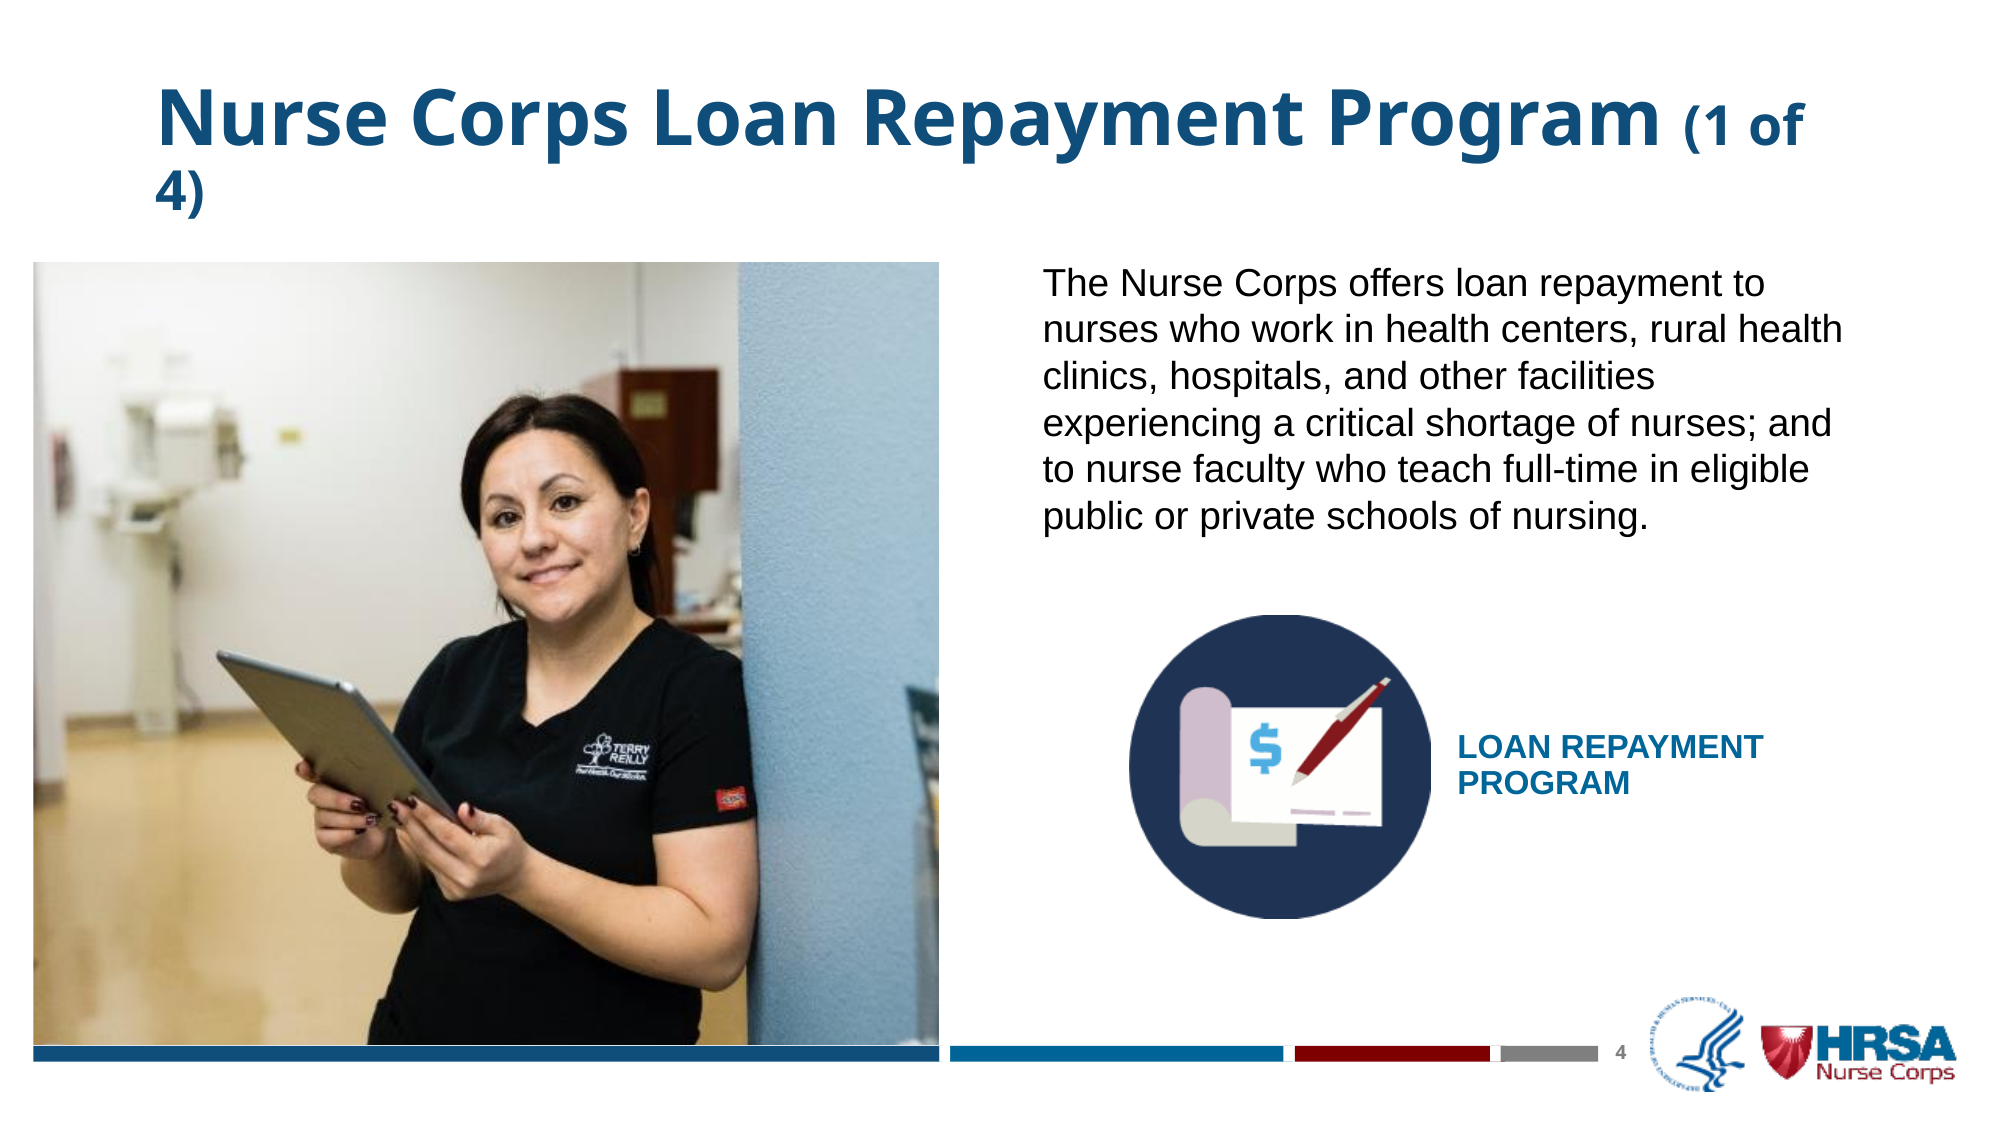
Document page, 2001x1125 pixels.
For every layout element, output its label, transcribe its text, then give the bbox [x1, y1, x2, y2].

picture [1753, 1014, 1967, 1093]
title Nurse Corps Loan Repayment Program (1 of 4) [140, 48, 1879, 252]
picture [1129, 615, 1431, 919]
picture [33, 262, 940, 1045]
list LOAN REPAYMENT PROGRAM [1442, 722, 1955, 890]
list The Nurse Corps offers loan repayment to nurses who work in health centers, rural health clinics, hospitals, and other facilities experiencing a critical shortage of nurses; and to nurse faculty who teach full-time in eligible public or private schools of nursing. [1027, 249, 1879, 563]
